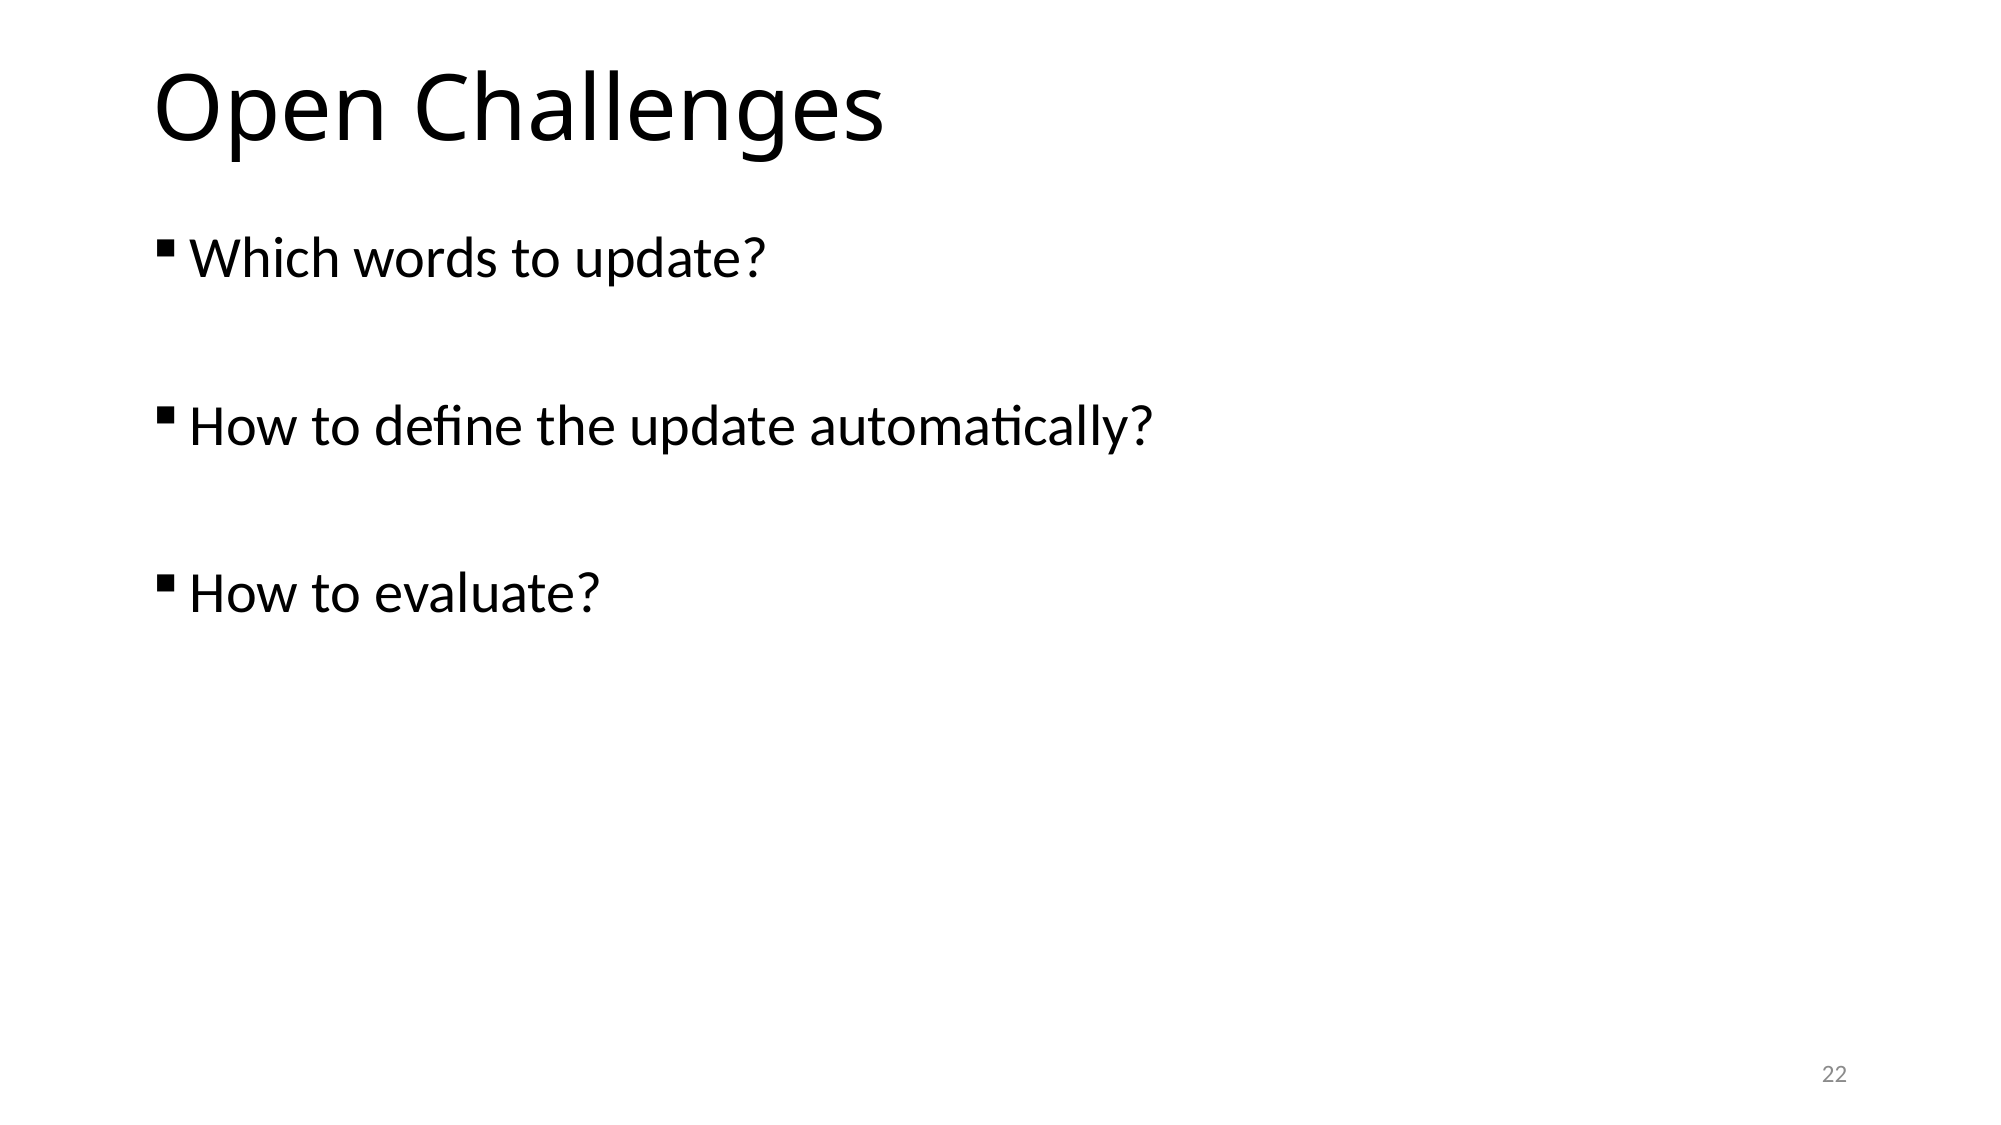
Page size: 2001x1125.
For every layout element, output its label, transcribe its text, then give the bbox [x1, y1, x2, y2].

slide_number 22 [1412, 1042, 1863, 1103]
list Which words to update? How to define the update automatically? How to evaluate? [137, 219, 1863, 1014]
title Open Challenges [137, 2, 1863, 219]
